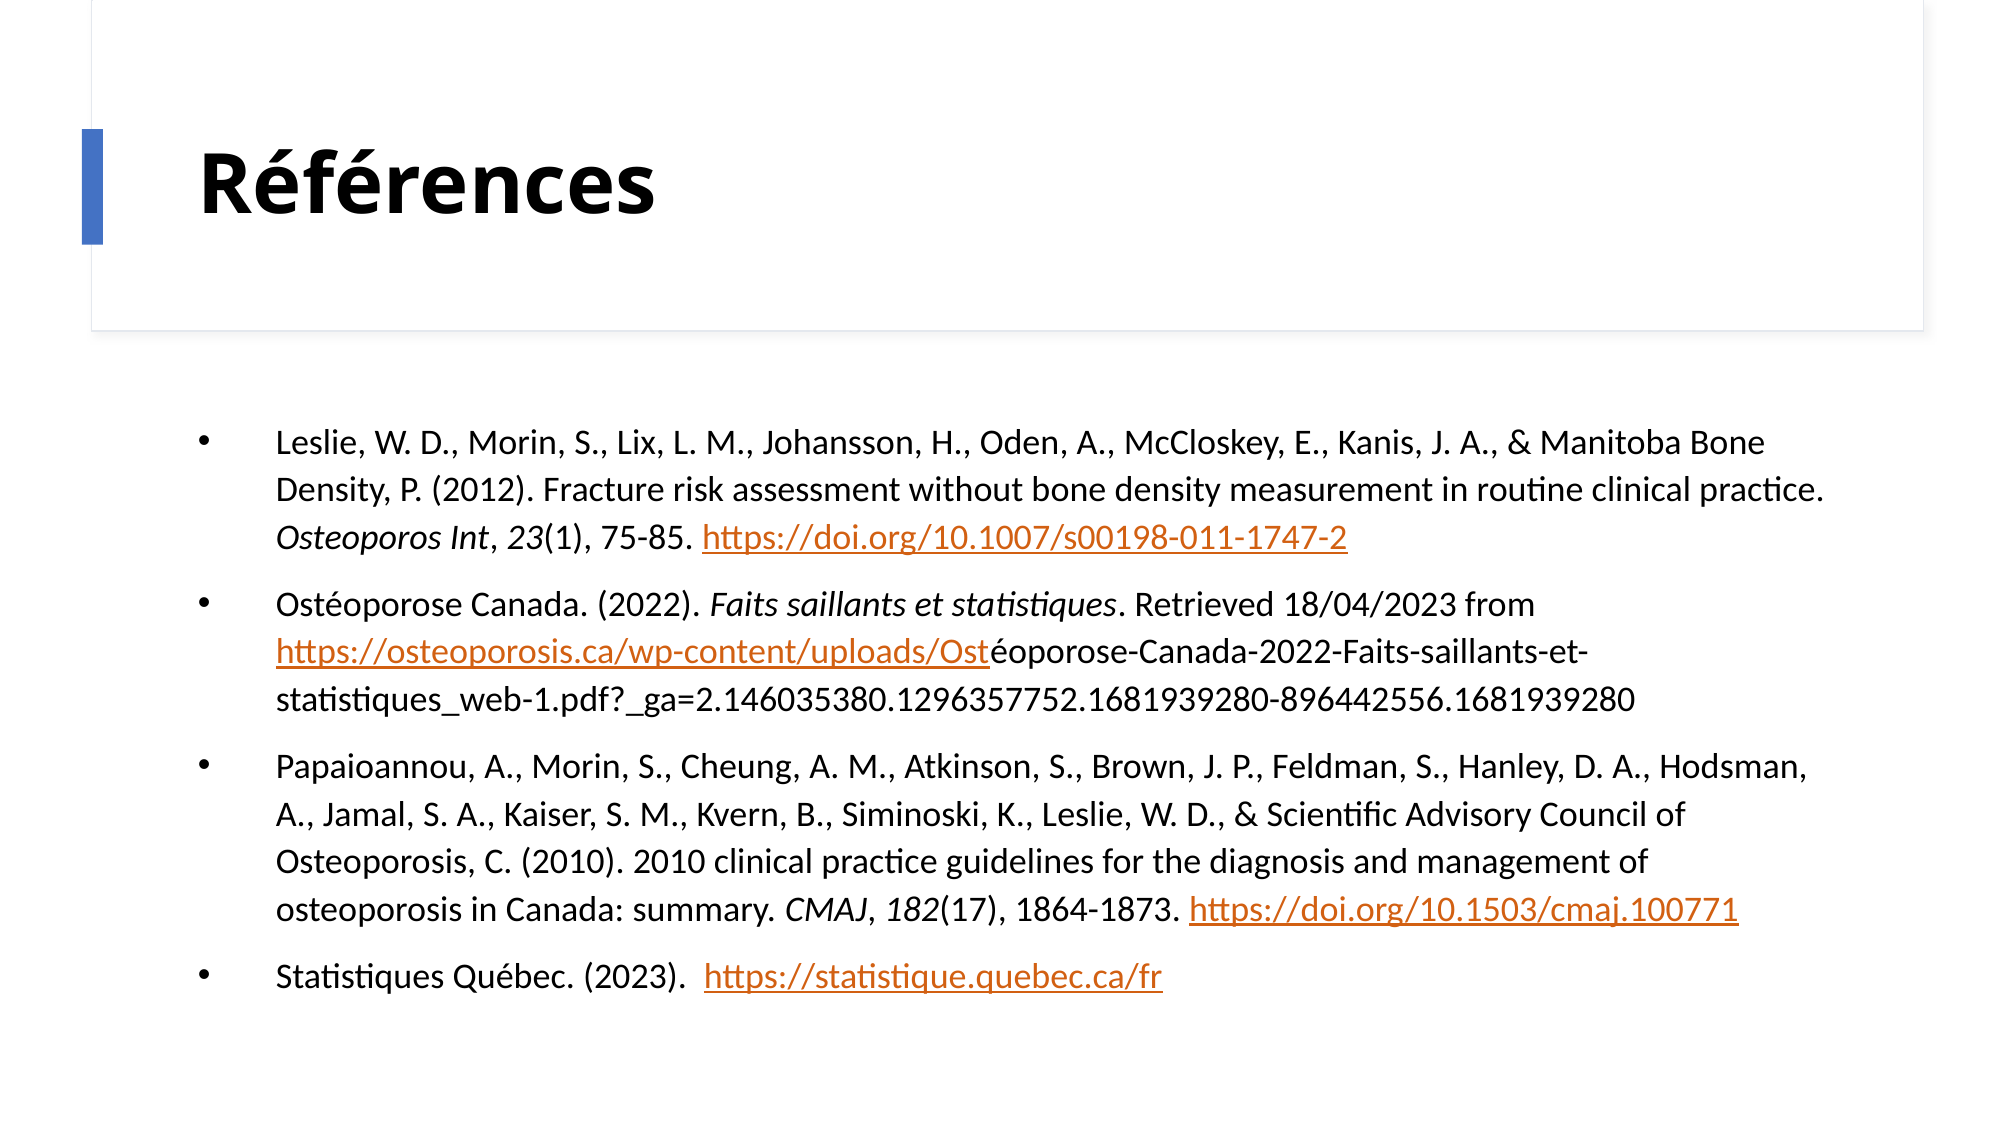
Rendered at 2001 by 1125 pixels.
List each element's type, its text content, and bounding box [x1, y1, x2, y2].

title Références [183, 90, 1851, 284]
list Leslie, W. D., Morin, S., Lix, L. M., Johansson, H., Oden, A., McCloskey, E., Kanis, J. A., & Manitoba Bone Density, P. (2012). Fracture risk assessment without bone density measurement in routine clinical practice. Osteoporos Int, 23(1), 75-85. https://doi.org/10.1007/s00198-011-1747-2 Ostéoporose Canada. (2022). Faits saillants et statistiques. Retrieved 18/04/2023 from https://osteoporosis.ca/wp-content/uploads/Ostéoporose-Canada-2022-Faits-saillants-et-statistiques_web-1.pdf?_ga=2.146035380.1296357752.1681939280-896442556.1681939280 Papaioannou, A., Morin, S., Cheung, A. M., Atkinson, S., Brown, J. P., Feldman, S., Hanley, D. A., Hodsman, A., Jamal, S. A., Kaiser, S. M., Kvern, B., Siminoski, K., Leslie, W. D., & Scientific Advisory Council of Osteoporosis, C. (2010). 2010 clinical practice guidelines for the diagnosis and management of osteoporosis in Canada: summary. CMAJ, 182(17), 1864-1873. https://doi.org/10.1503/cmaj.100771 Statistiques Québec. (2023). https://statistique.quebec.ca/fr [183, 406, 1851, 1013]
